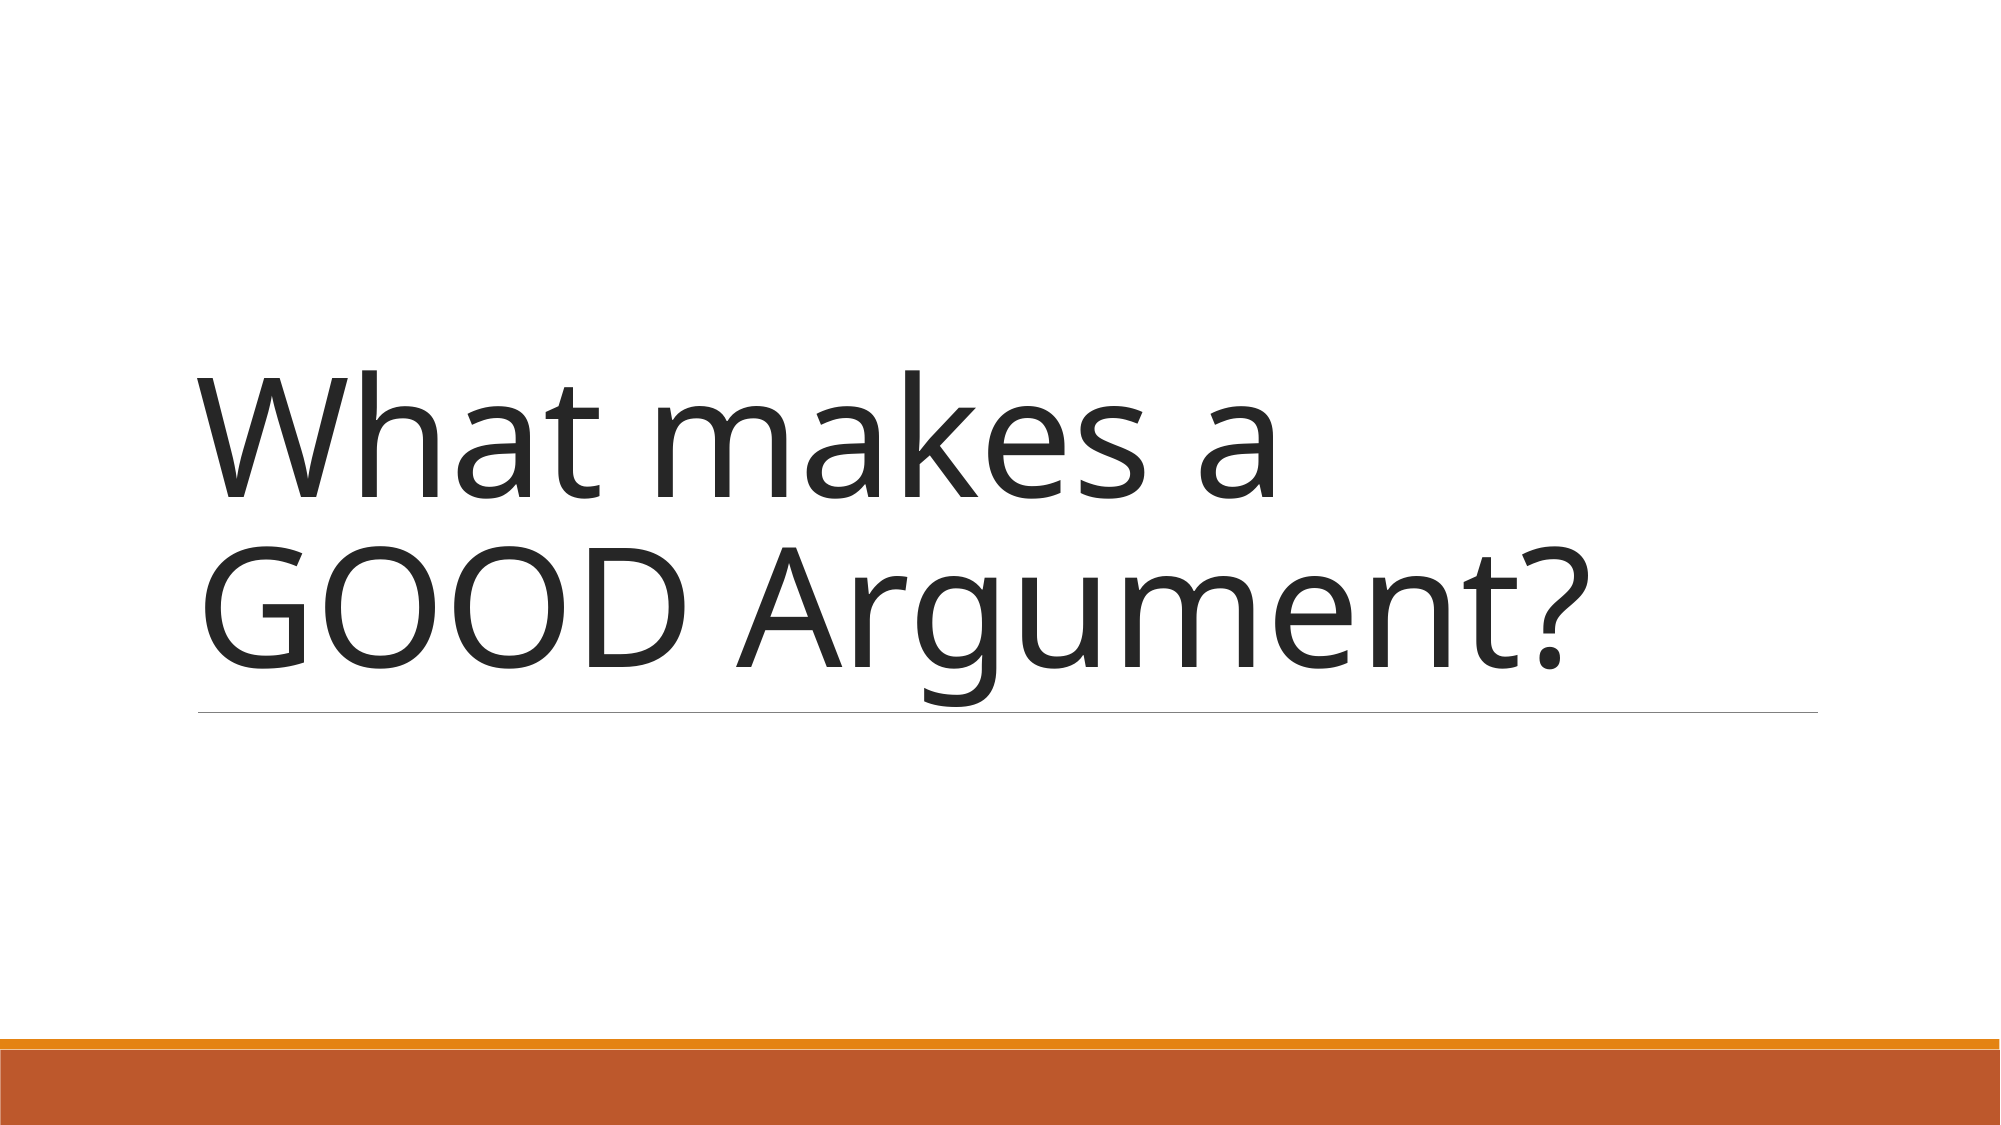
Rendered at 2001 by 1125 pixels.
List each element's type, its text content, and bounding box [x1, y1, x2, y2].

title What makes a GOOD Argument? [180, 124, 1830, 710]
